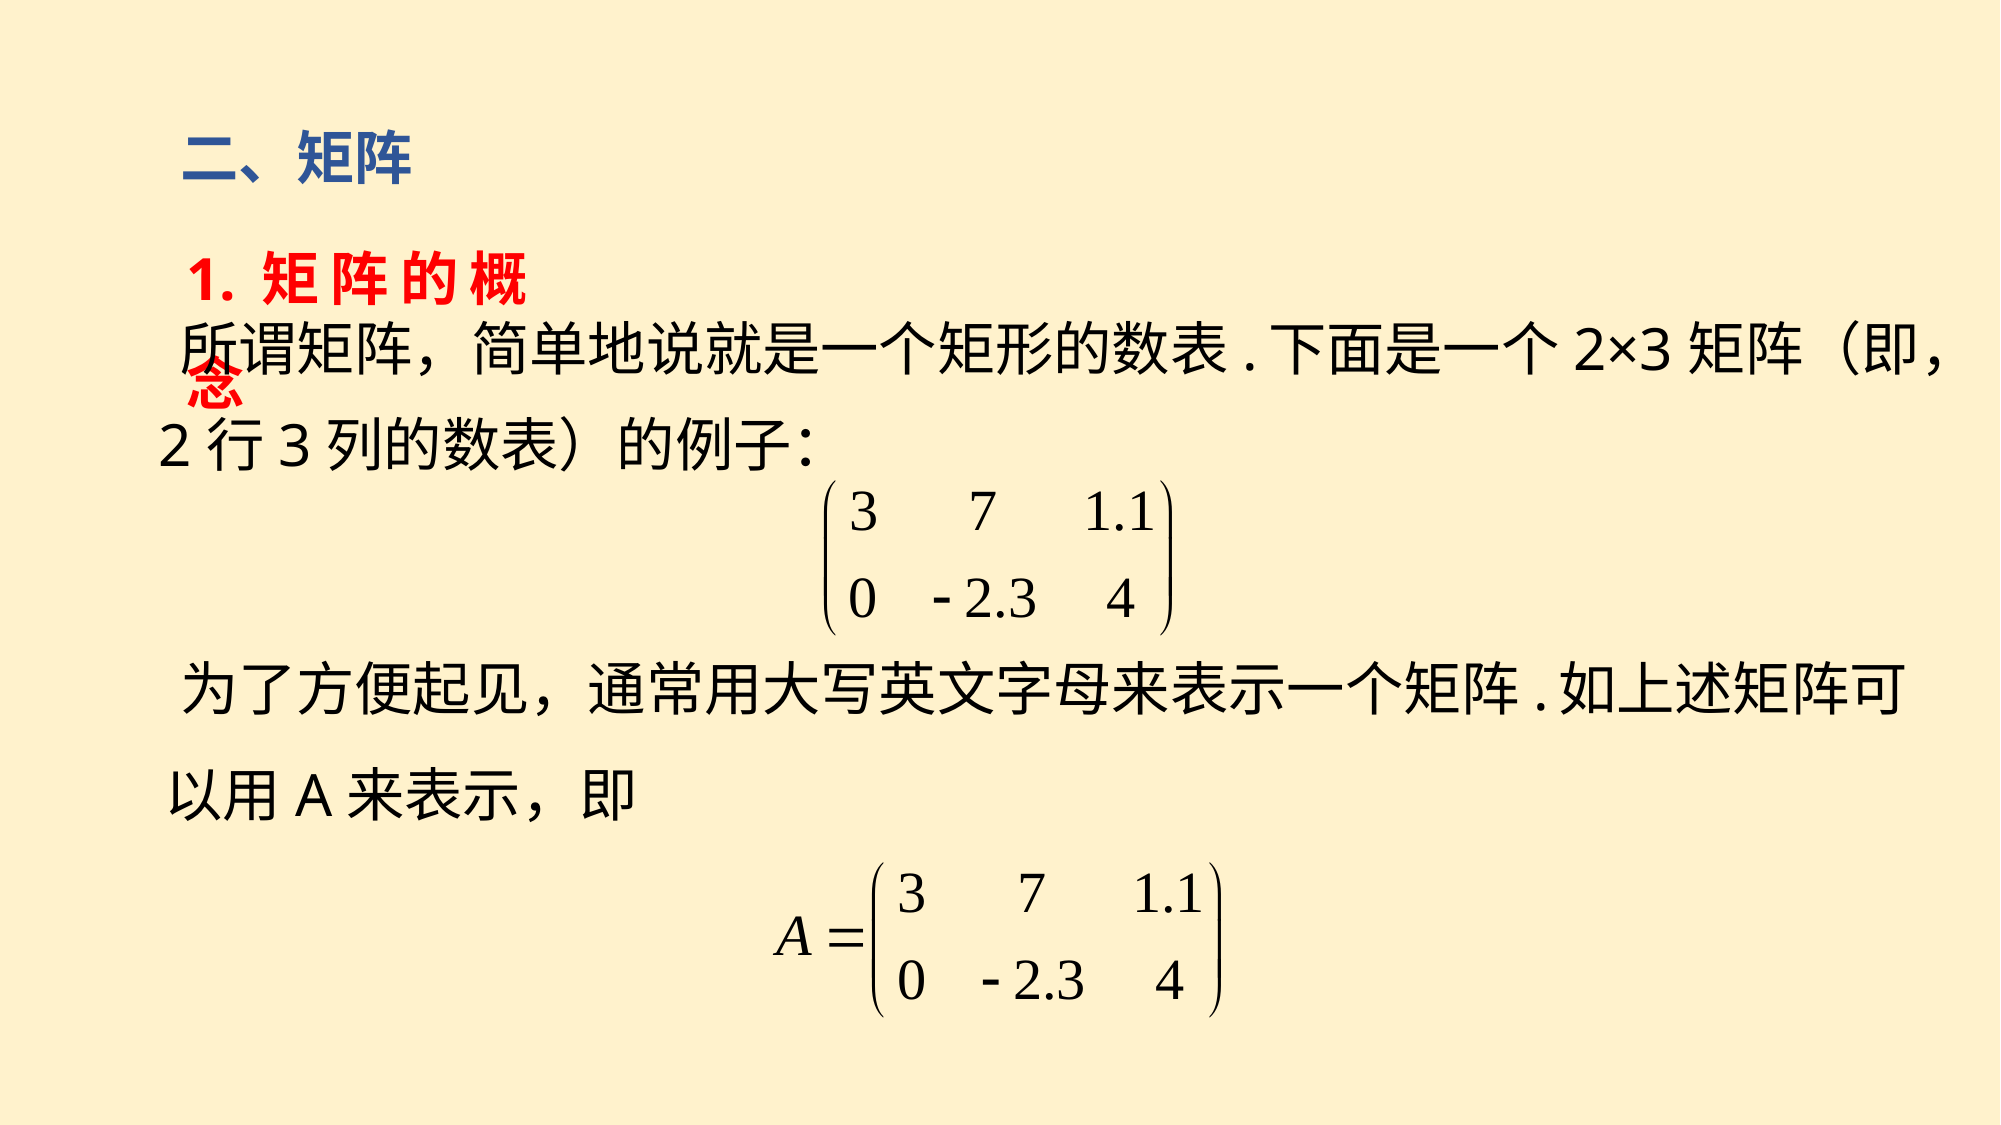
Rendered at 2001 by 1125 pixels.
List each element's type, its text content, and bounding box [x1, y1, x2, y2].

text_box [817, 475, 1183, 643]
text_box 为了方便起见，通常用大写英文字母来表示一个矩阵. [165, 644, 1595, 730]
text_box 如上述矩阵可 [1543, 644, 1923, 729]
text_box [768, 857, 1232, 1024]
text_box 1.矩阵的概念 [171, 199, 543, 304]
text_box 下面是一个2×3矩阵（即， [1253, 304, 1994, 390]
text_box 二、矩阵 [165, 114, 459, 199]
text_box 2行3列的数表）的例子： [144, 365, 865, 486]
text_box 所谓矩阵，简单地说就是一个矩形的数表. [165, 304, 1253, 390]
text_box 以用A来表示，即 [150, 715, 653, 836]
